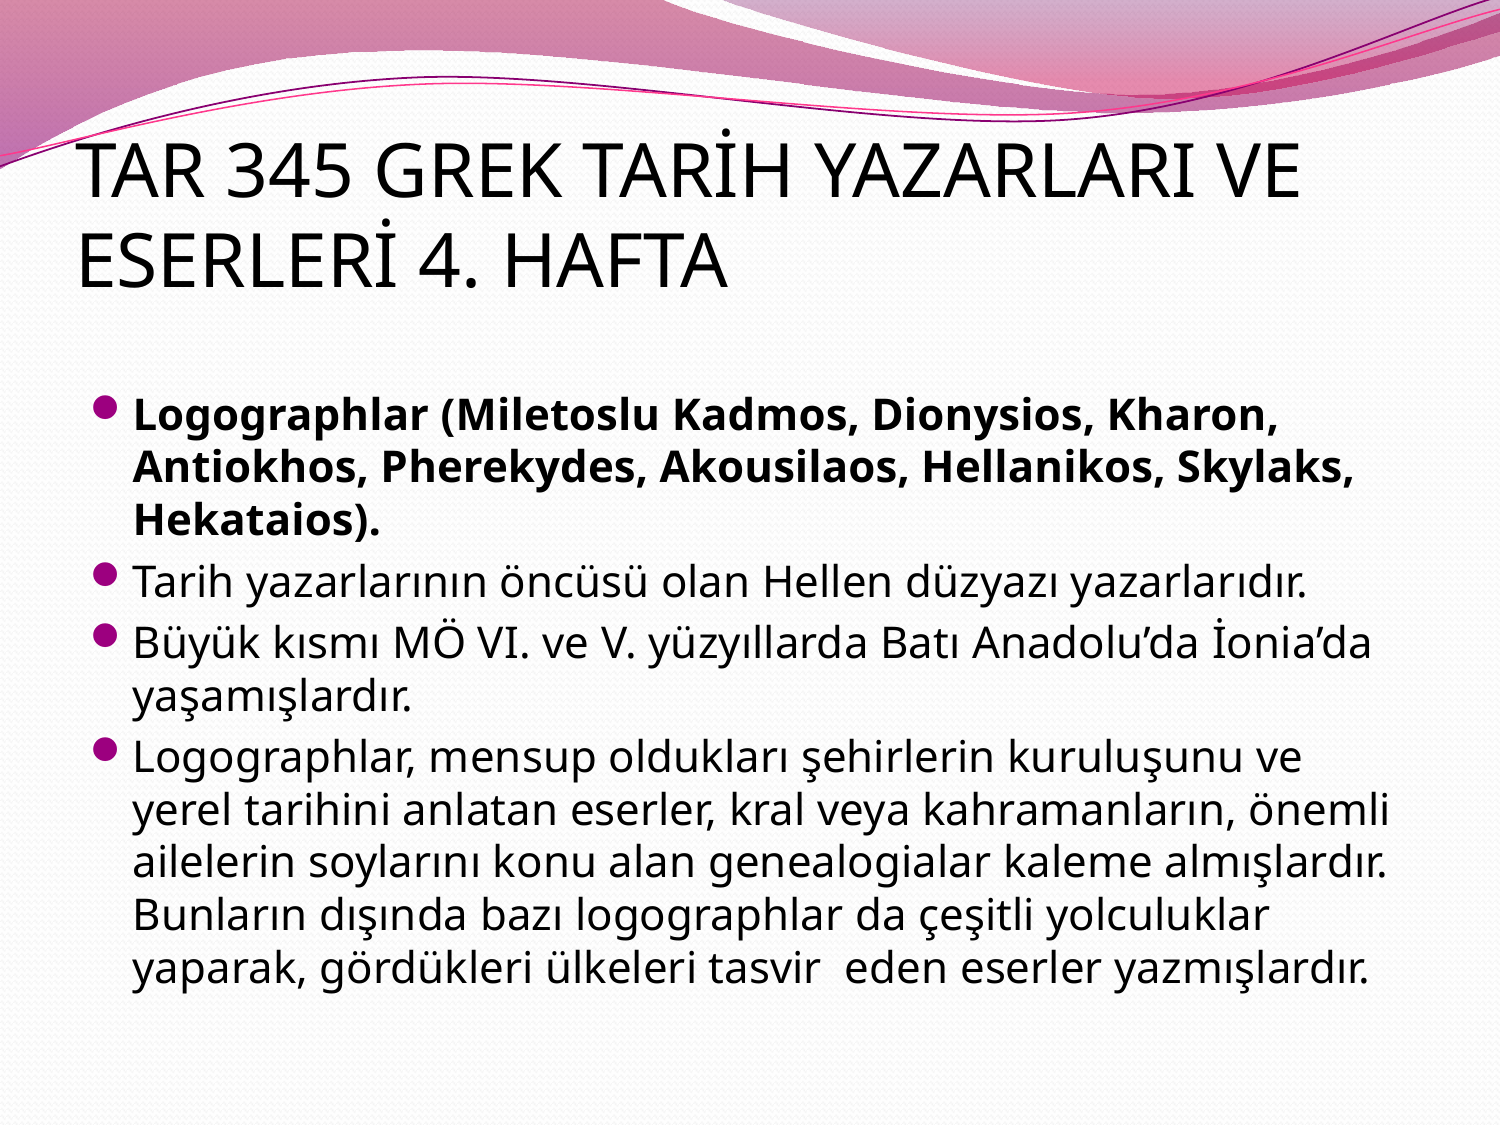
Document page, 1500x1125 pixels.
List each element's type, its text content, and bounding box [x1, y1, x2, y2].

list Logographlar (Miletoslu Kadmos, Dionysios, Kharon, Antiokhos, Pherekydes, Akousilaos, Hellanikos, Skylaks, Hekataios). Tarih yazarlarının öncüsü olan Hellen düzyazı yazarlarıdır. Büyük kısmı MÖ VI. ve V. yüzyıllarda Batı Anadolu’da İonia’da yaşamışlardır. Logographlar, mensup oldukları şehirlerin kuruluşunu ve yerel tarihini anlatan eserler, kral veya kahramanların, önemli ailelerin soylarını konu alan genealogialar kaleme almışlardır. Bunların dışında bazı logographlar da çeşitli yolculuklar yaparak, gördükleri ülkeleri tasvir eden eserler yazmışlardır. [75, 317, 1425, 1038]
title TAR 345 GREK TARİH YAZARLARI VE ESERLERİ 4. HAFTA [75, 115, 1425, 303]
